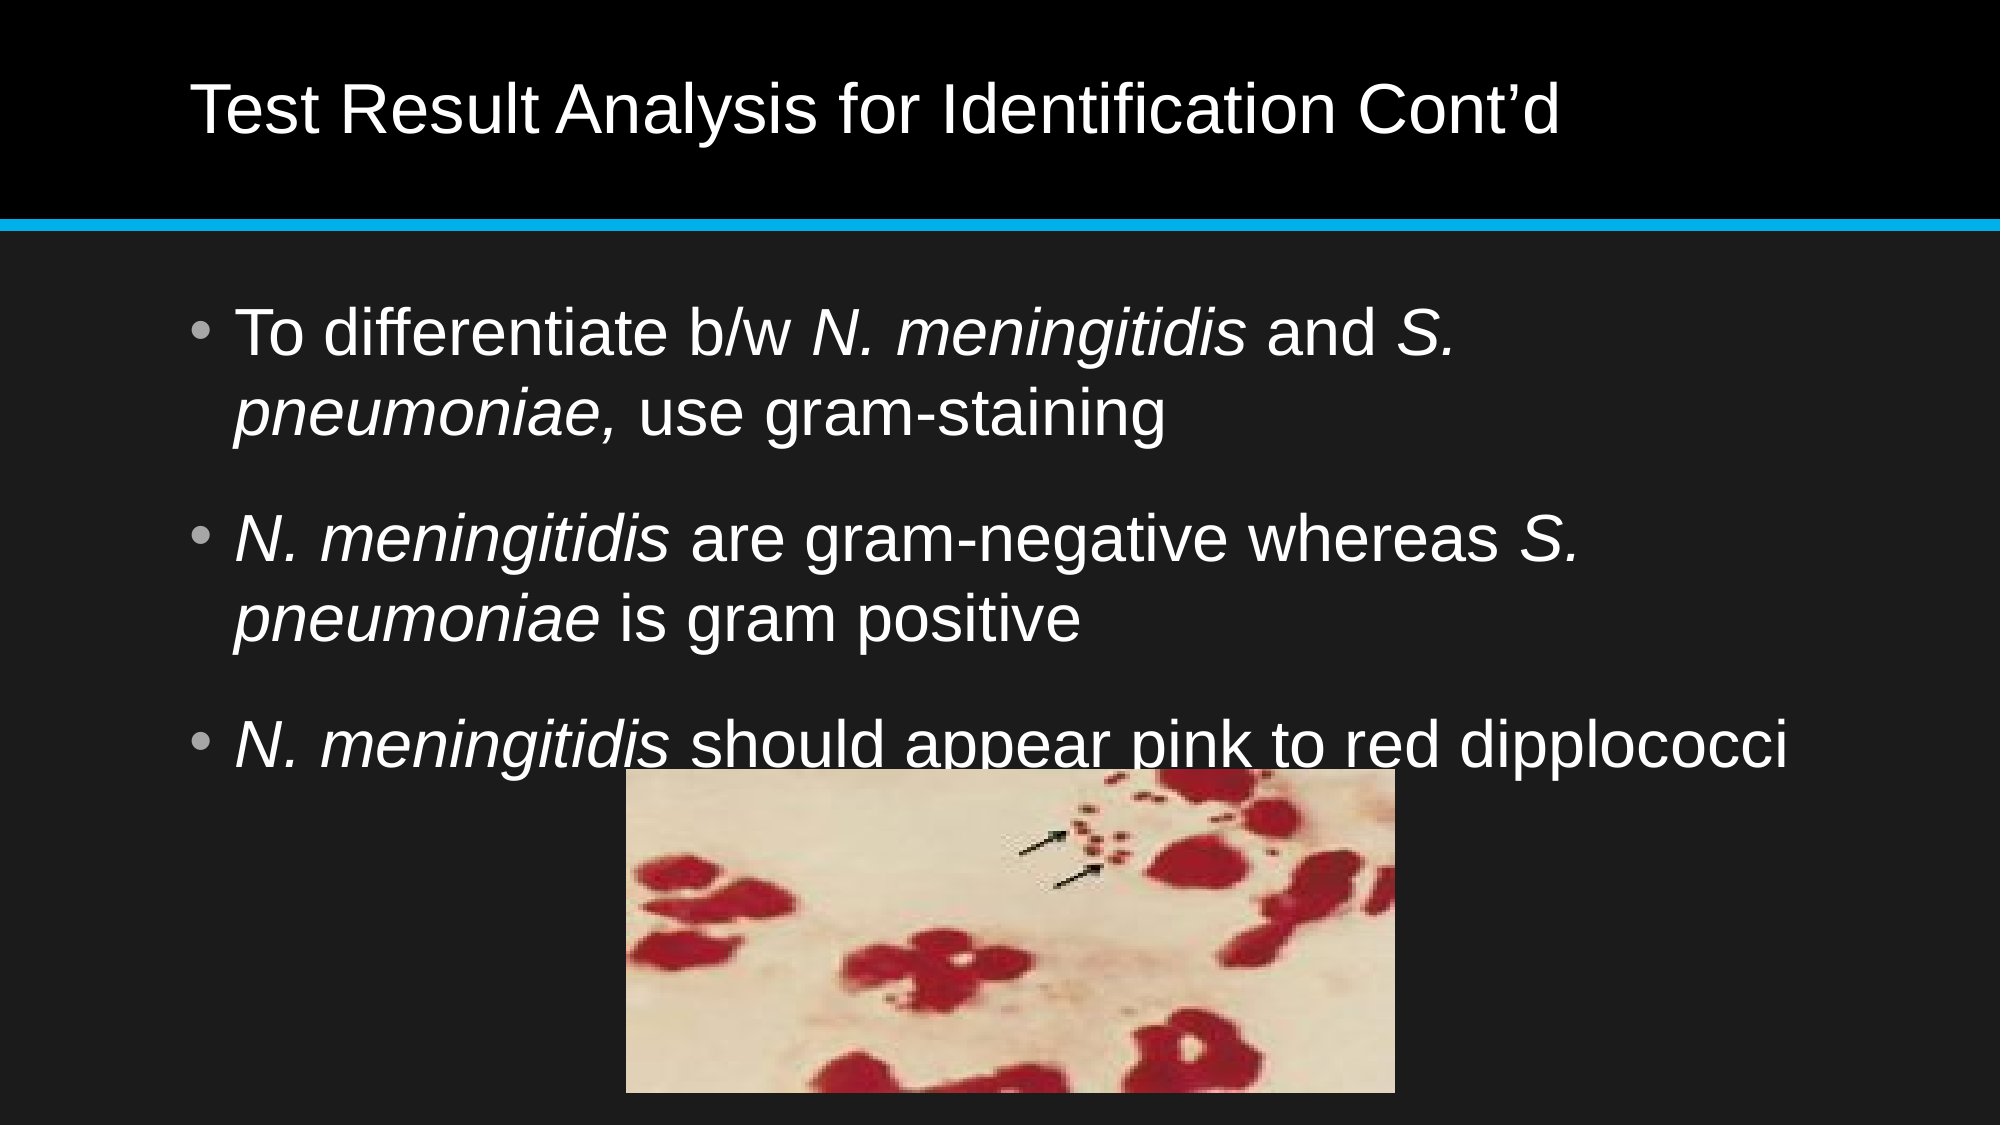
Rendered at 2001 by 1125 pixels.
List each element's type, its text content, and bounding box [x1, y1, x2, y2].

picture [626, 769, 1395, 1093]
title Test Result Analysis for Identification Cont’d [174, 20, 1825, 201]
list To differentiate b/w N. meningitidis and S. pneumoniae, use gram-staining N. meningitidis are gram-negative whereas S. pneumoniae is gram positive N. meningitidis should appear pink to red dipplococci [174, 281, 1825, 1013]
